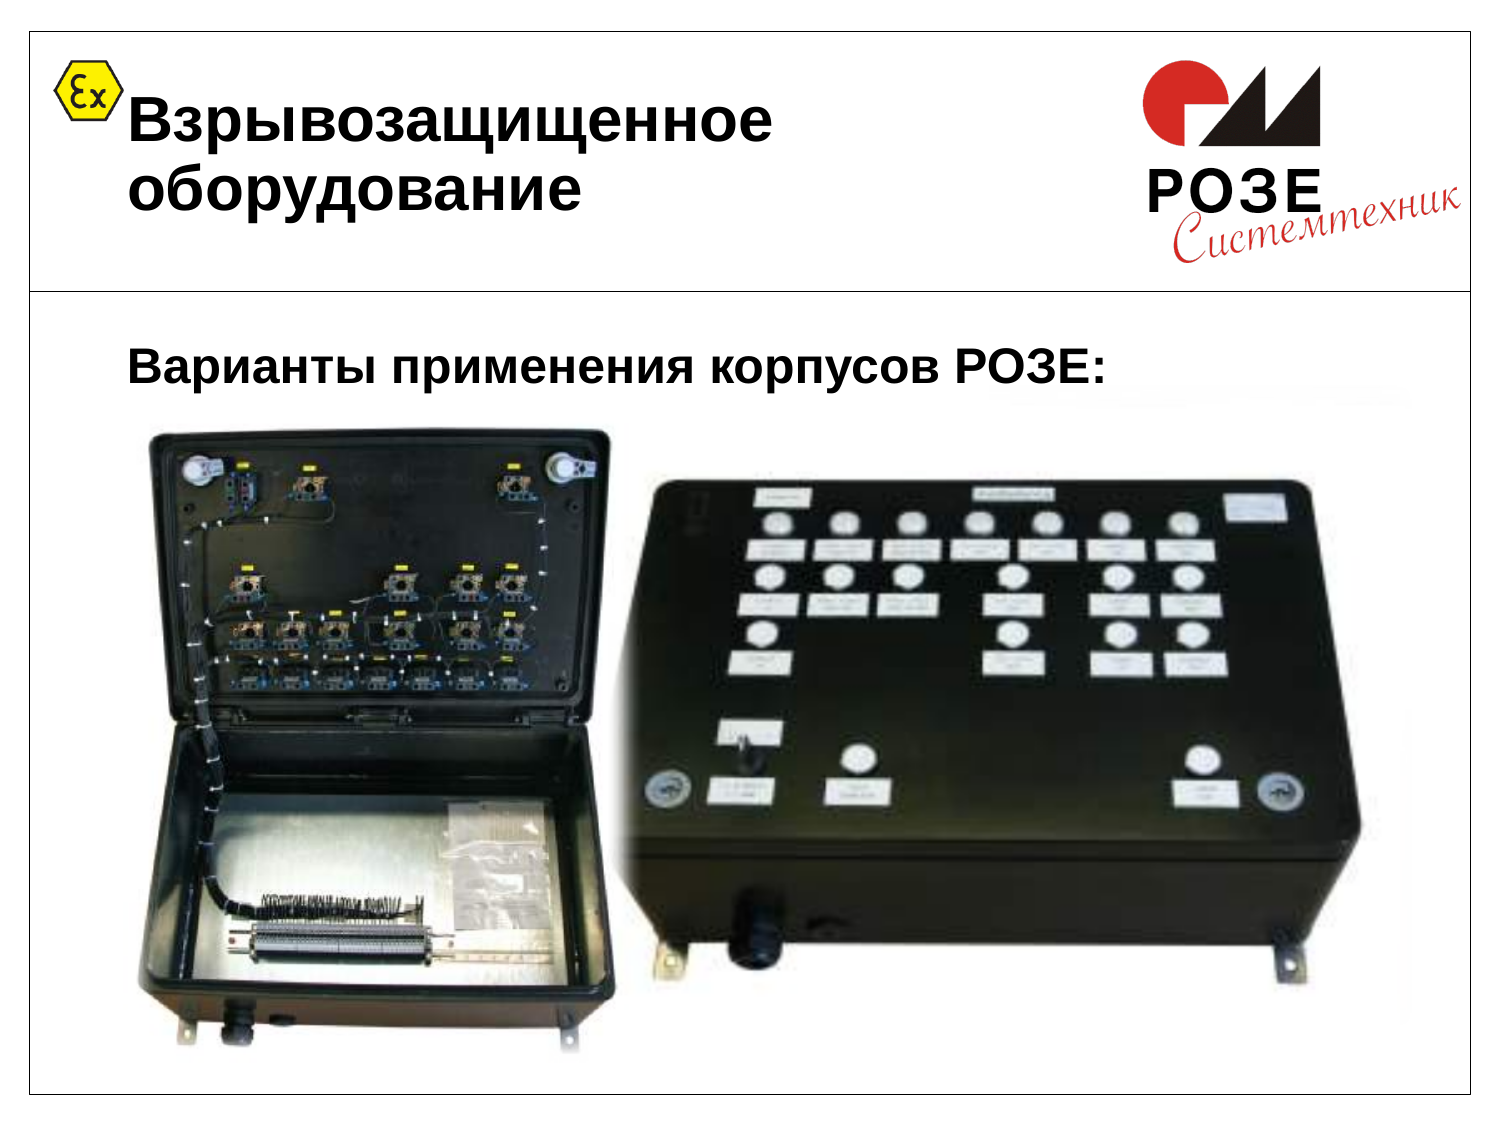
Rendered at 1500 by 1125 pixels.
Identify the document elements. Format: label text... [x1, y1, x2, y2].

text_box [27, 29, 1473, 1096]
text_box Варианты применения корпусов РОЗЕ: [112, 314, 1247, 421]
picture [1136, 54, 1471, 268]
title Взрывозащищенное оборудование [112, 78, 1105, 232]
picture [123, 385, 1412, 1064]
picture [52, 54, 125, 126]
